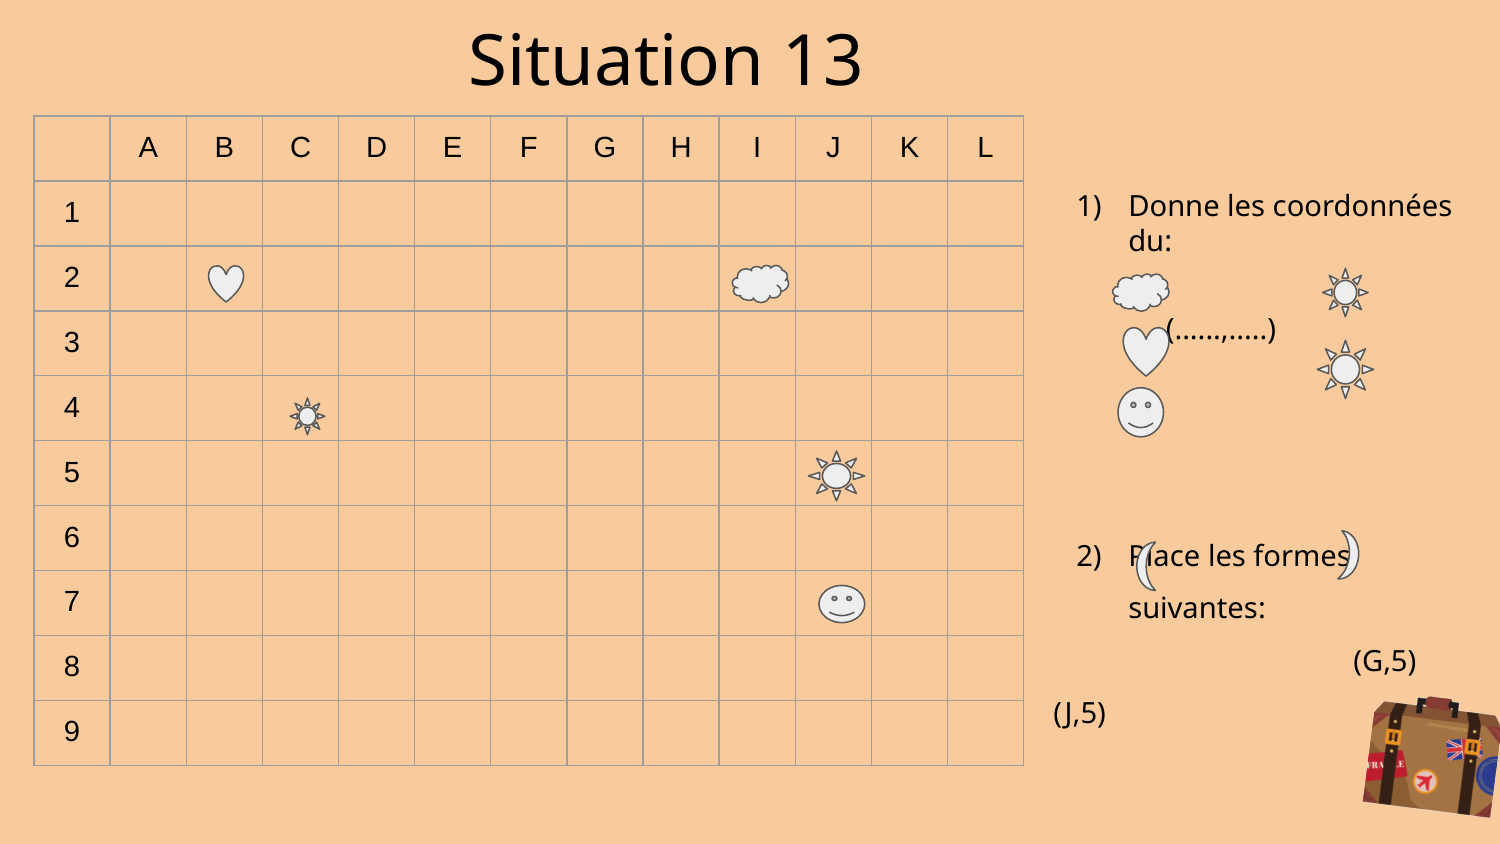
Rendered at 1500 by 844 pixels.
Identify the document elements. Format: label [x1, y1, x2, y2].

table_cell [187, 636, 262, 700]
table_cell [187, 182, 262, 245]
table_cell [948, 182, 1023, 245]
table_cell [872, 701, 947, 765]
table_cell [263, 182, 338, 245]
table_cell [491, 182, 566, 245]
table_cell [568, 312, 642, 375]
table_header [720, 117, 795, 180]
table_cell [339, 312, 414, 375]
table_cell [339, 571, 414, 635]
table_cell [872, 571, 947, 635]
table_header [111, 117, 186, 180]
table_cell [35, 247, 109, 310]
table_cell [415, 441, 490, 505]
table_cell [491, 247, 566, 310]
table_cell [187, 376, 262, 440]
table_cell [187, 441, 262, 505]
table_cell [111, 506, 186, 570]
text_box [808, 472, 820, 480]
table_cell [796, 506, 871, 570]
text_box [304, 427, 310, 435]
table_cell [948, 312, 1023, 375]
table_cell [720, 701, 795, 765]
table_header [35, 117, 109, 180]
table_cell [796, 441, 871, 505]
table_cell [948, 506, 1023, 570]
table_cell [339, 506, 414, 570]
table_cell [796, 247, 871, 310]
table_cell [491, 571, 566, 635]
table_cell [644, 571, 718, 635]
table_header [491, 117, 566, 180]
table_cell [872, 182, 947, 245]
table_cell [491, 506, 566, 570]
table_header [948, 117, 1023, 180]
table_cell [796, 376, 871, 440]
table_cell [568, 636, 642, 700]
text_box [1038, 172, 1500, 844]
table_cell [263, 312, 338, 375]
picture [1337, 665, 1500, 837]
table_cell [720, 571, 795, 635]
table_cell [872, 506, 947, 570]
table_cell [568, 571, 642, 635]
table_cell [644, 701, 718, 765]
table_cell [872, 636, 947, 700]
table_cell [872, 376, 947, 440]
table_cell [339, 247, 414, 310]
table_cell [568, 506, 642, 570]
table_cell [111, 247, 186, 310]
table_cell [187, 312, 262, 375]
table_cell [948, 247, 1023, 310]
text_box [832, 490, 841, 501]
text_box [453, 0, 1219, 115]
text_box [832, 451, 841, 462]
table_cell [111, 571, 186, 635]
table_cell [415, 636, 490, 700]
table_cell [415, 247, 490, 310]
table_cell [568, 376, 642, 440]
table_cell [187, 571, 262, 635]
table_header [263, 117, 338, 180]
table_cell [644, 312, 718, 375]
table_cell [187, 506, 262, 570]
table_cell [644, 441, 718, 505]
table_cell [35, 376, 109, 440]
table_cell [796, 571, 871, 635]
table_header [415, 117, 490, 180]
table_cell [720, 441, 795, 505]
table_cell [720, 506, 795, 570]
text_box [208, 265, 244, 303]
table_cell [796, 312, 871, 375]
table_cell [339, 182, 414, 245]
text_box [853, 472, 865, 480]
table_cell [720, 636, 795, 700]
table_cell [568, 701, 642, 765]
table_cell [720, 247, 795, 310]
text_box [304, 397, 310, 406]
table_cell [568, 441, 642, 505]
table_cell [491, 312, 566, 375]
table_cell [187, 701, 262, 765]
table_cell [263, 701, 338, 765]
table_cell [263, 571, 338, 635]
table_cell [263, 636, 338, 700]
table_cell [491, 701, 566, 765]
table_cell [644, 376, 718, 440]
table_cell [339, 636, 414, 700]
table_cell [263, 376, 338, 440]
table_cell [644, 506, 718, 570]
table_cell [187, 247, 262, 310]
table_header [644, 117, 718, 180]
table_cell [568, 182, 642, 245]
table_cell [263, 441, 338, 505]
table_cell [644, 182, 718, 245]
text_box [818, 585, 865, 623]
table_cell [415, 571, 490, 635]
table_cell [339, 376, 414, 440]
table_header [568, 117, 642, 180]
table_cell [644, 636, 718, 700]
table_cell [35, 701, 109, 765]
table_cell [111, 312, 186, 375]
text_box [732, 265, 789, 303]
table_cell [872, 441, 947, 505]
table_cell [948, 376, 1023, 440]
table_cell [339, 441, 414, 505]
table_cell [415, 182, 490, 245]
text_box [290, 403, 325, 430]
table_cell [111, 701, 186, 765]
table_header [872, 117, 947, 180]
table_cell [796, 701, 871, 765]
table_cell [644, 247, 718, 310]
text_box [816, 458, 857, 494]
table_header [796, 117, 871, 180]
table_cell [111, 182, 186, 245]
table_cell [263, 506, 338, 570]
table_cell [35, 506, 109, 570]
table_header [187, 117, 262, 180]
table_cell [35, 636, 109, 700]
table_cell [872, 312, 947, 375]
table_cell [415, 376, 490, 440]
table_cell [415, 312, 490, 375]
table_cell [491, 636, 566, 700]
table_cell [491, 376, 566, 440]
table_cell [415, 701, 490, 765]
table_header [339, 117, 414, 180]
table_cell [35, 571, 109, 635]
table_cell [111, 441, 186, 505]
table_cell [796, 636, 871, 700]
table_cell [111, 376, 186, 440]
table_cell [415, 506, 490, 570]
table_cell [948, 636, 1023, 700]
table_cell [111, 636, 186, 700]
table_cell [720, 182, 795, 245]
table_cell [872, 247, 947, 310]
table_cell [339, 701, 414, 765]
table_cell [568, 247, 642, 310]
table_cell [491, 441, 566, 505]
table_cell [796, 182, 871, 245]
table_cell [948, 701, 1023, 765]
table_cell [263, 247, 338, 310]
table_cell [35, 441, 109, 505]
table_cell [720, 312, 795, 375]
table_cell [948, 571, 1023, 635]
table_cell [720, 376, 795, 440]
table_cell [35, 312, 109, 375]
table_cell [948, 441, 1023, 505]
table_cell [35, 182, 109, 245]
